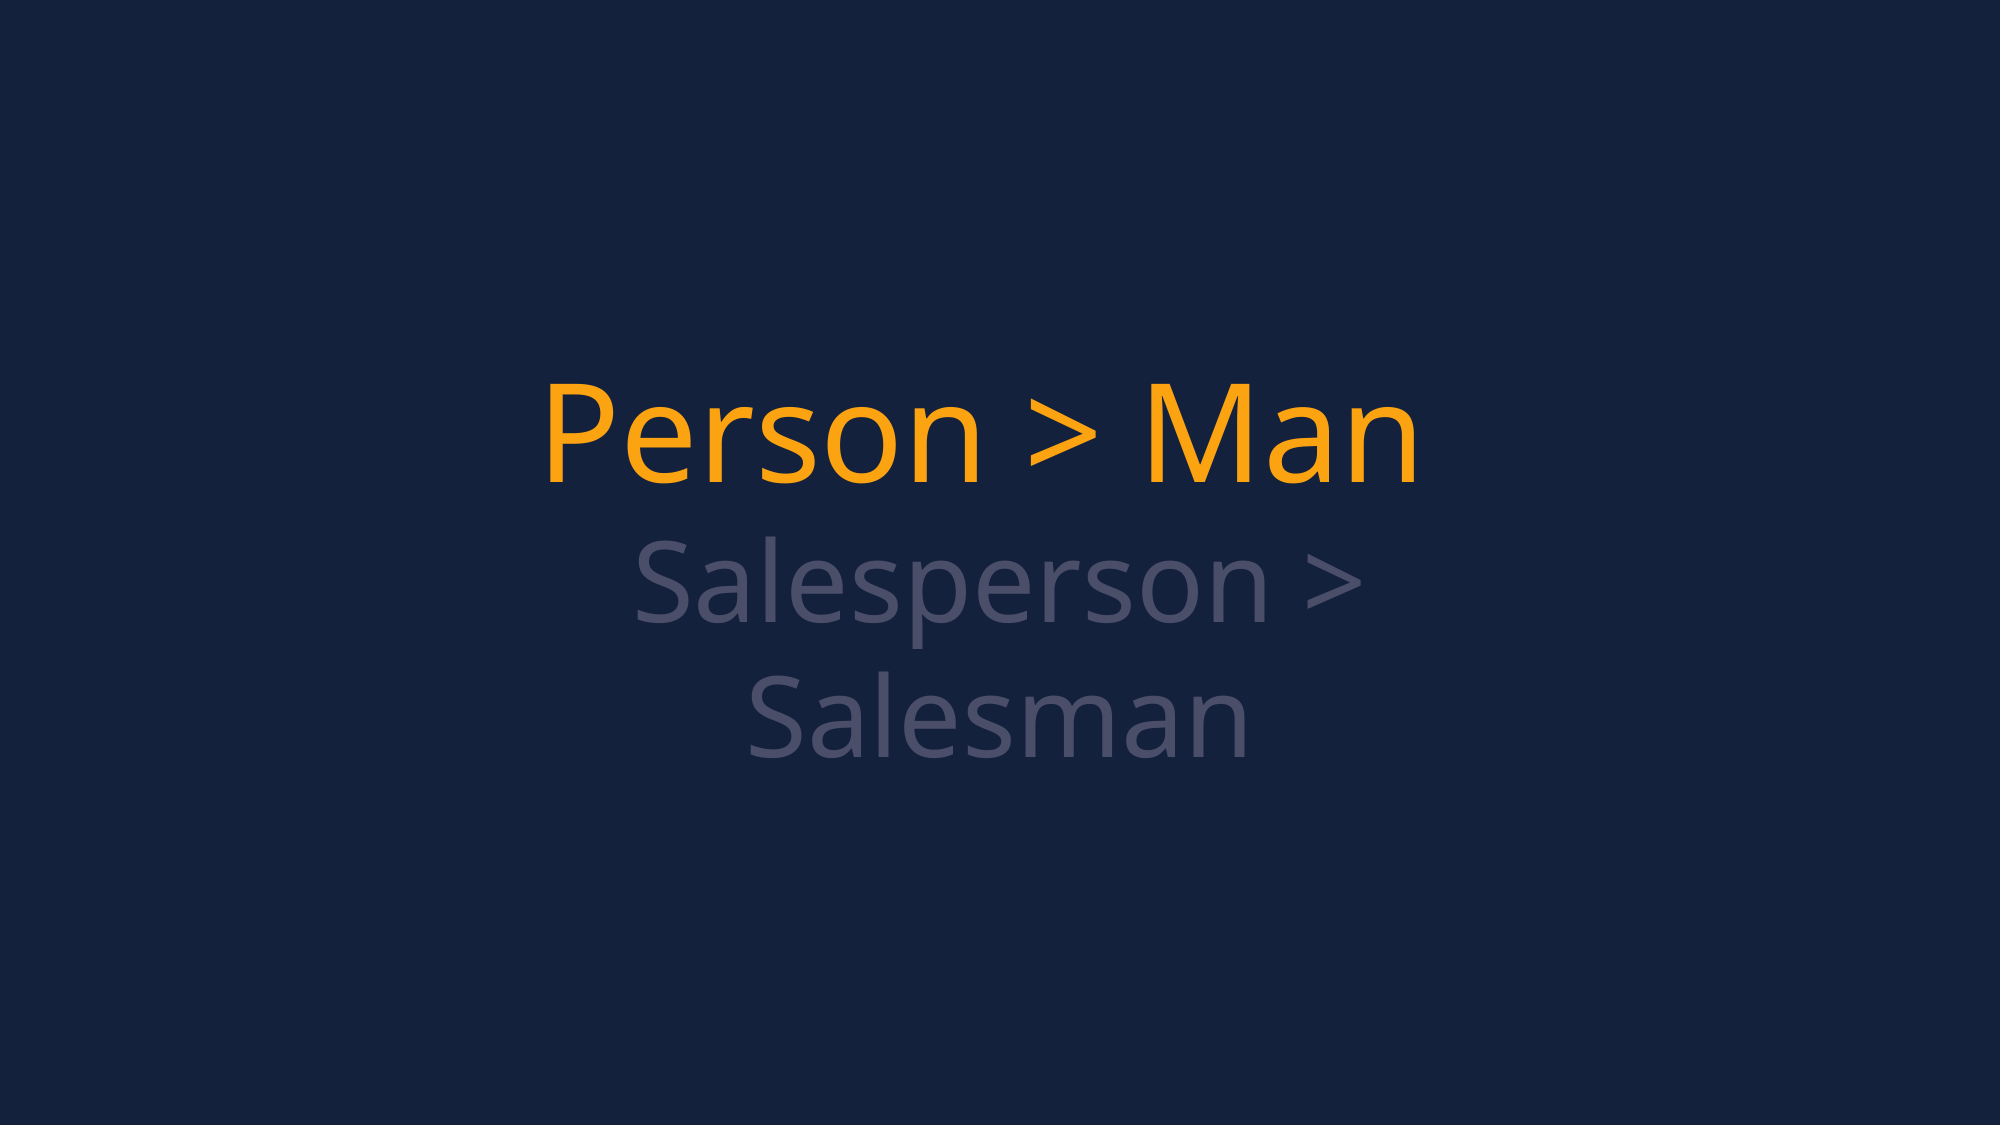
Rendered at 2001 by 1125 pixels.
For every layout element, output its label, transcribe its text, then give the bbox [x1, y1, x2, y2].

text_box Person > Man Salesperson > Salesman [350, 337, 1650, 788]
